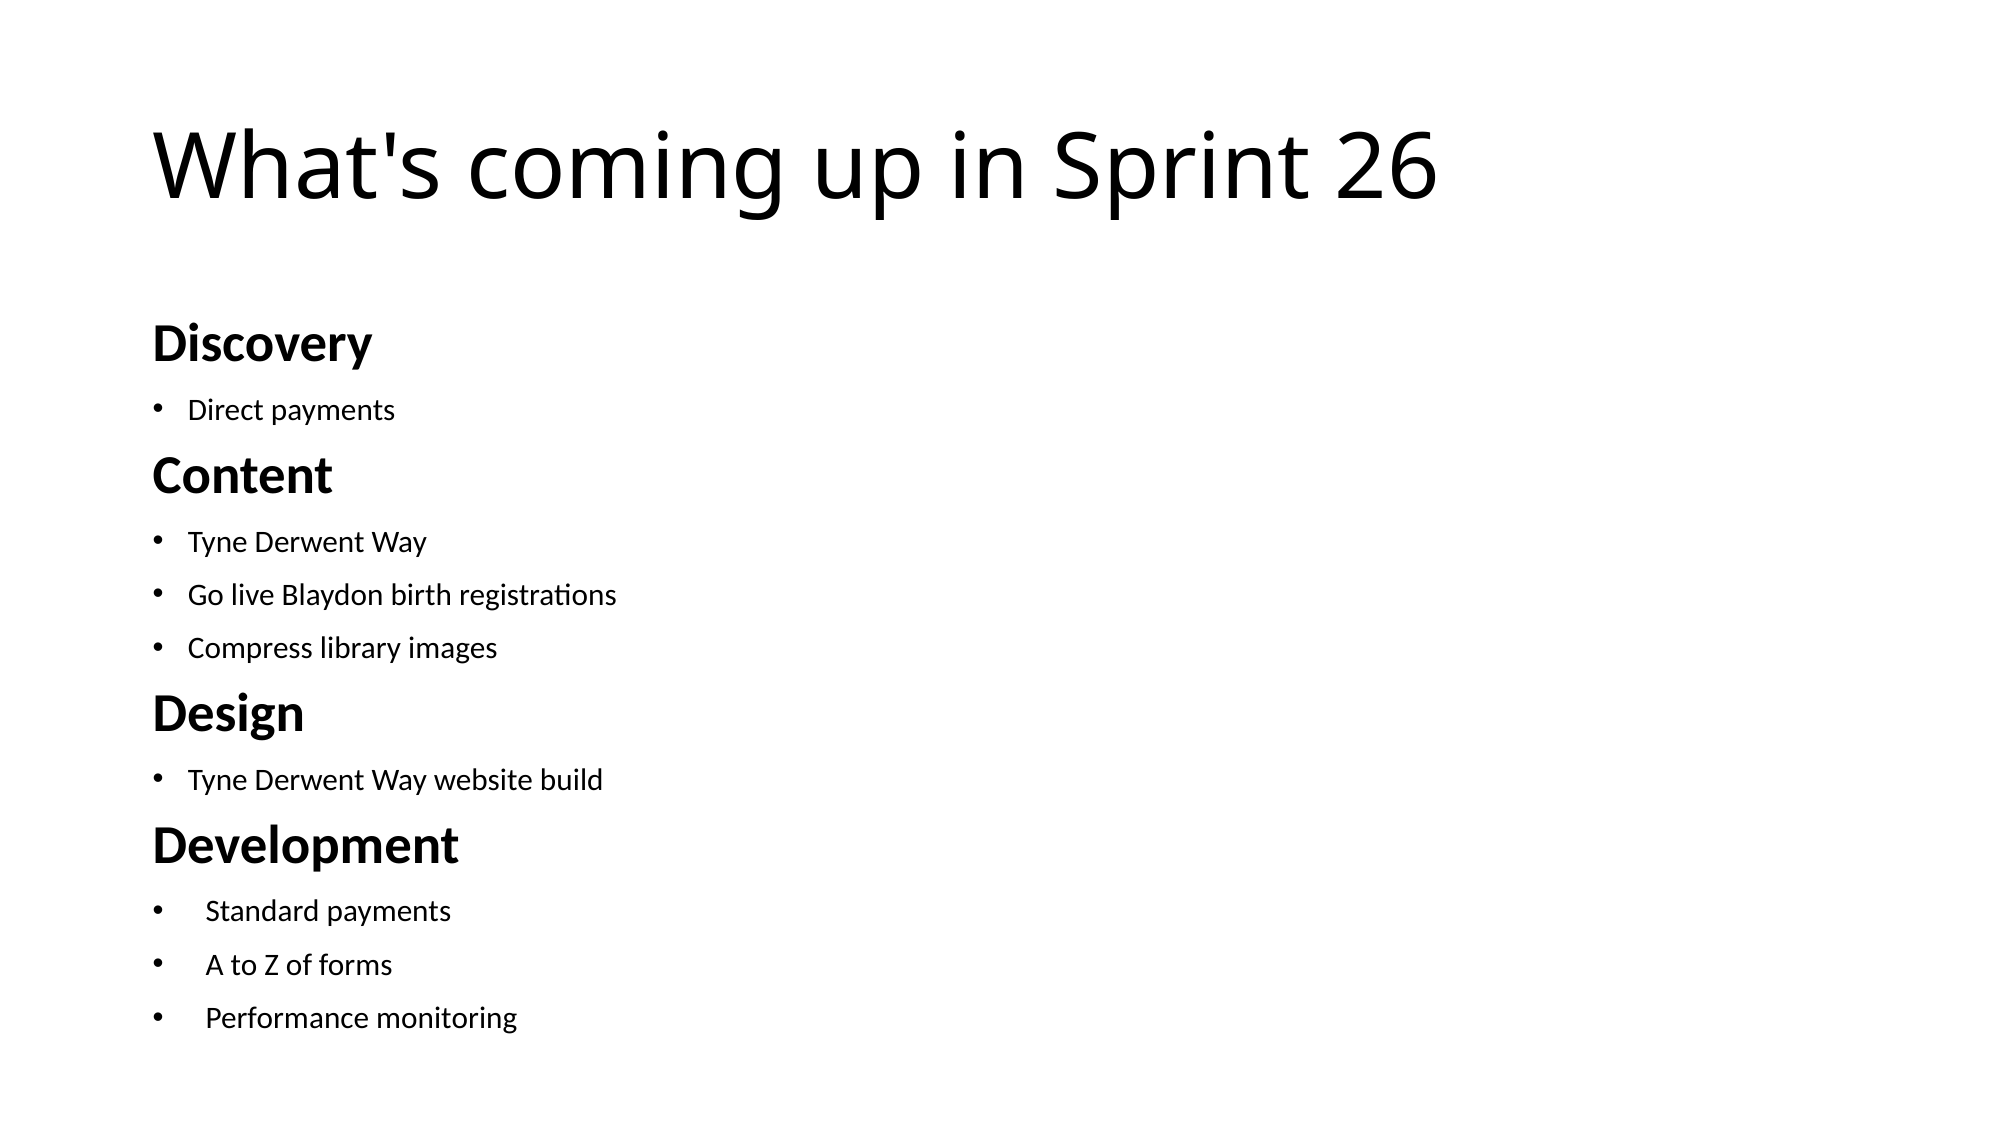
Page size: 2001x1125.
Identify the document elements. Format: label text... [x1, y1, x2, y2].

list Discovery Direct payments Content Tyne Derwent Way Go live Blaydon birth registrations Compress library images Design Tyne Derwent Way website build Development Standard payments A to Z of forms Performance monitoring [137, 307, 1739, 1046]
text_box What's coming up in Sprint 26 [137, 59, 1679, 278]
